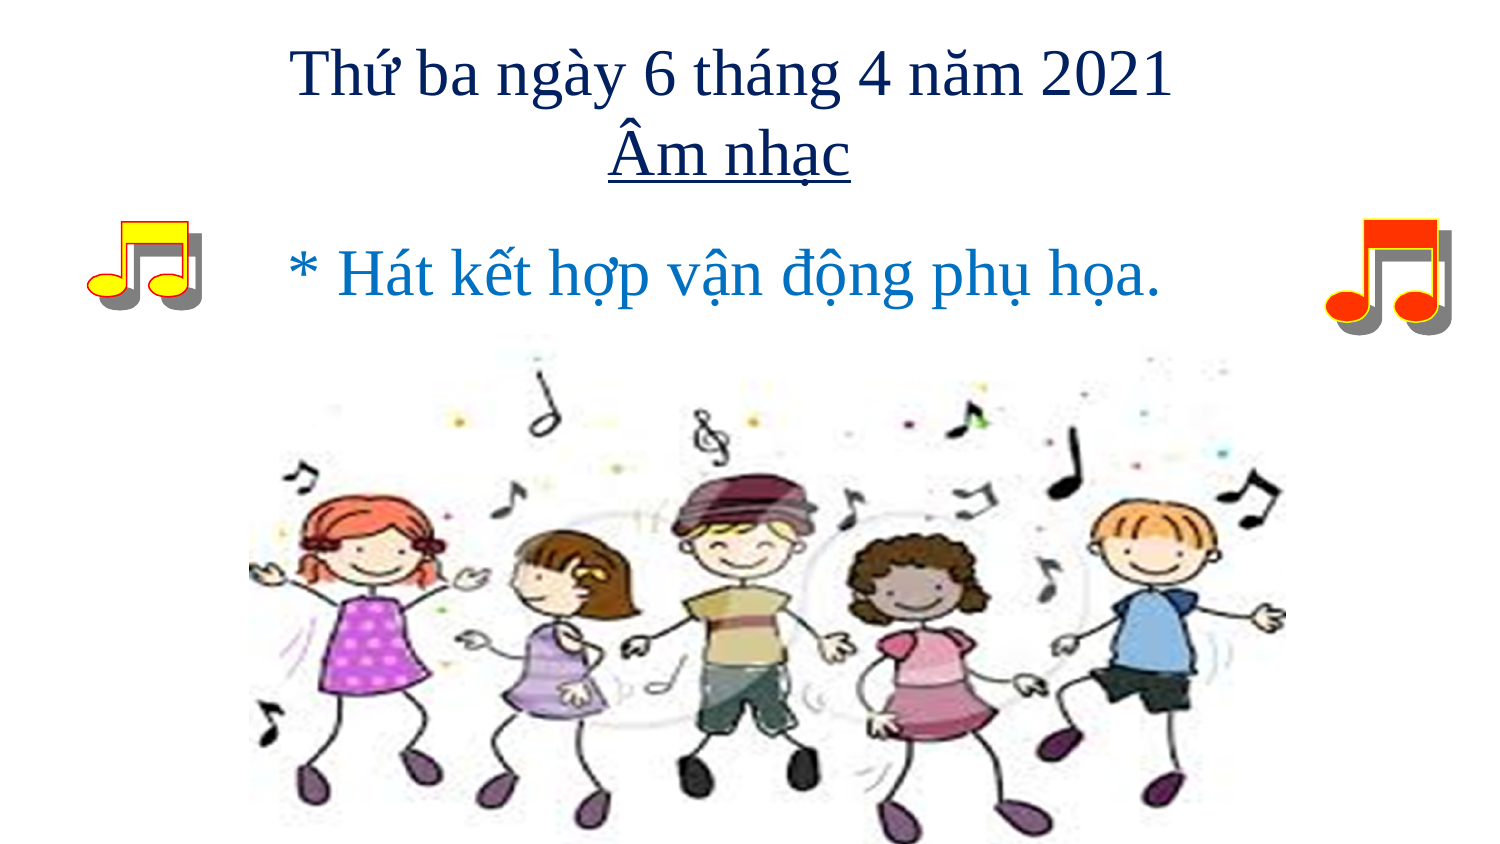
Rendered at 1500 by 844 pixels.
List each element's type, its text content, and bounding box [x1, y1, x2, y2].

text_box [87, 221, 188, 297]
text_box Thứ ba ngày 6 tháng 4 năm 2021 Âm nhạc [274, 21, 1269, 197]
text_box [1325, 219, 1438, 323]
picture [249, 334, 1286, 844]
text_box * Hát kết hợp vận động phụ họa. [272, 221, 1286, 317]
